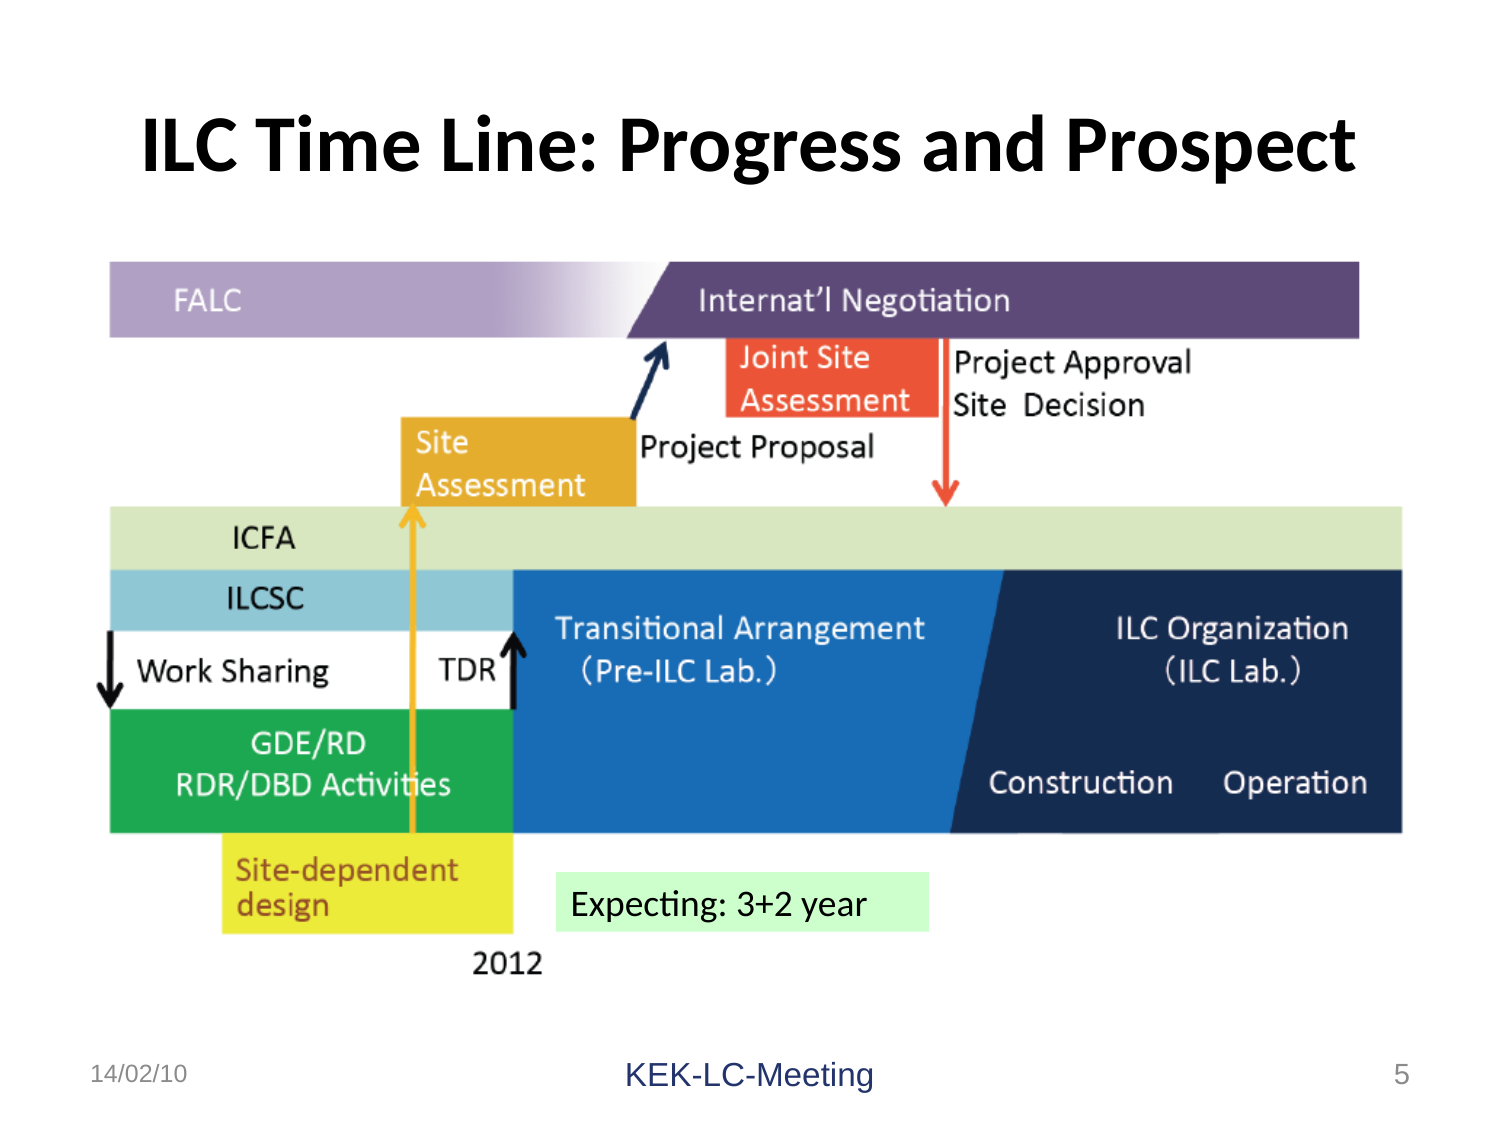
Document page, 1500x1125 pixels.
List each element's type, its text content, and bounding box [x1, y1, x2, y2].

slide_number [75, 1042, 425, 1103]
footer KEK-LC-Meeting [512, 1042, 988, 1103]
slide_number 5 [1074, 1042, 1425, 1103]
title ILC Time Line: Progress and Prospect [75, 45, 1425, 210]
picture [5, 211, 1486, 989]
